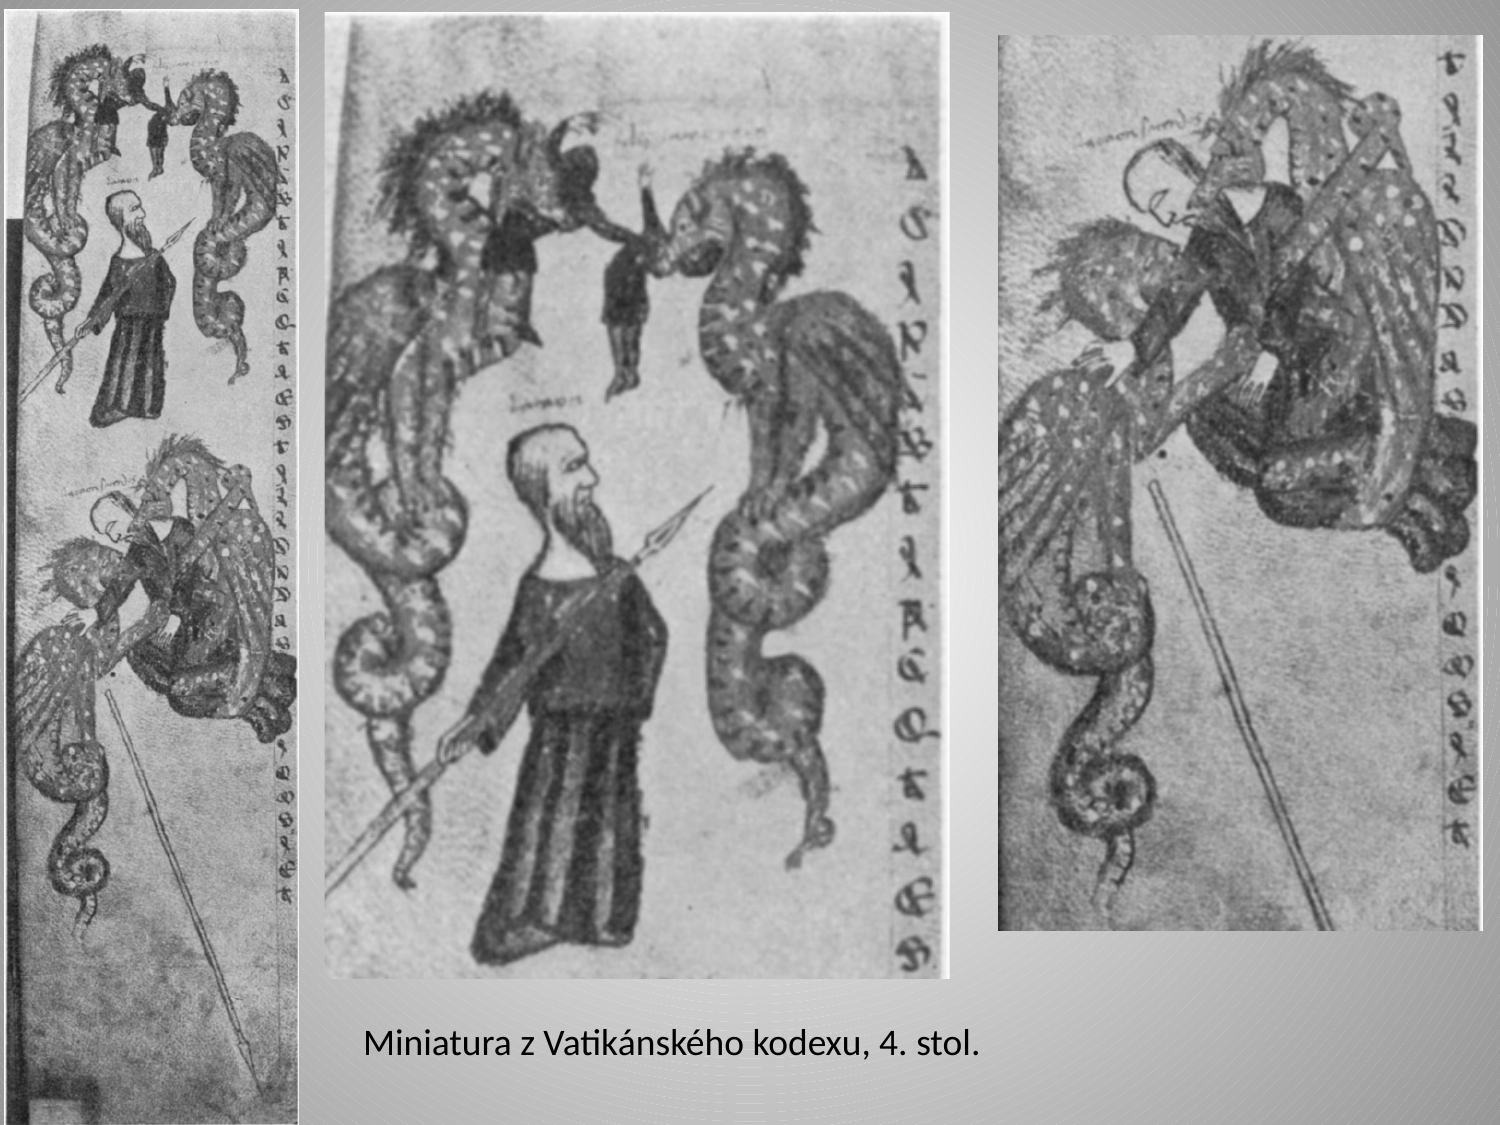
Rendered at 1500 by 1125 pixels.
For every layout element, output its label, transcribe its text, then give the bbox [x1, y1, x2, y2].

text_box Miniatura z Vatikánského kodexu, 4. stol. [348, 1010, 1376, 1071]
picture [997, 34, 1484, 931]
picture [324, 12, 950, 979]
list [3, 9, 299, 1125]
